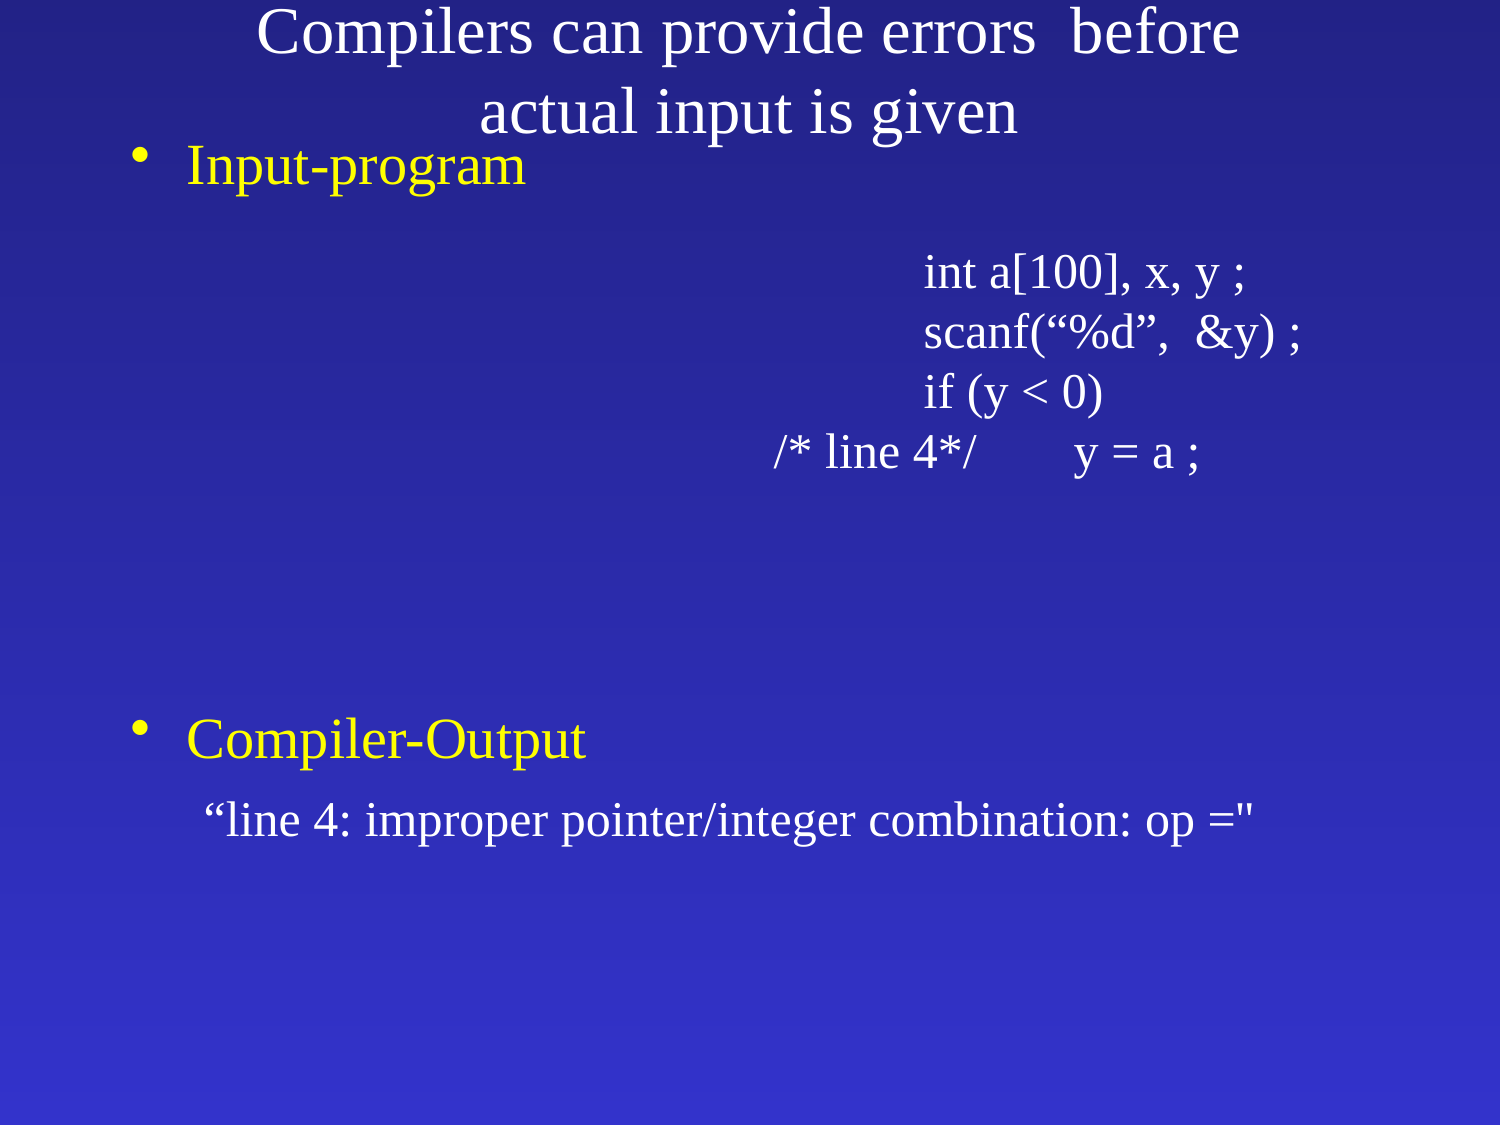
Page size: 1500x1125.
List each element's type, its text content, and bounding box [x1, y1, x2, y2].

list Input-program Compiler-Output “line 4: improper pointer/integer combination: op ='' [115, 118, 1411, 1069]
text_box int a[100], x, y ; scanf(“%d”, &y) ; if (y < 0) /* line 4*/ y = a ; [759, 230, 1372, 486]
title Compilers can provide errors before actual input is given [112, 0, 1388, 135]
